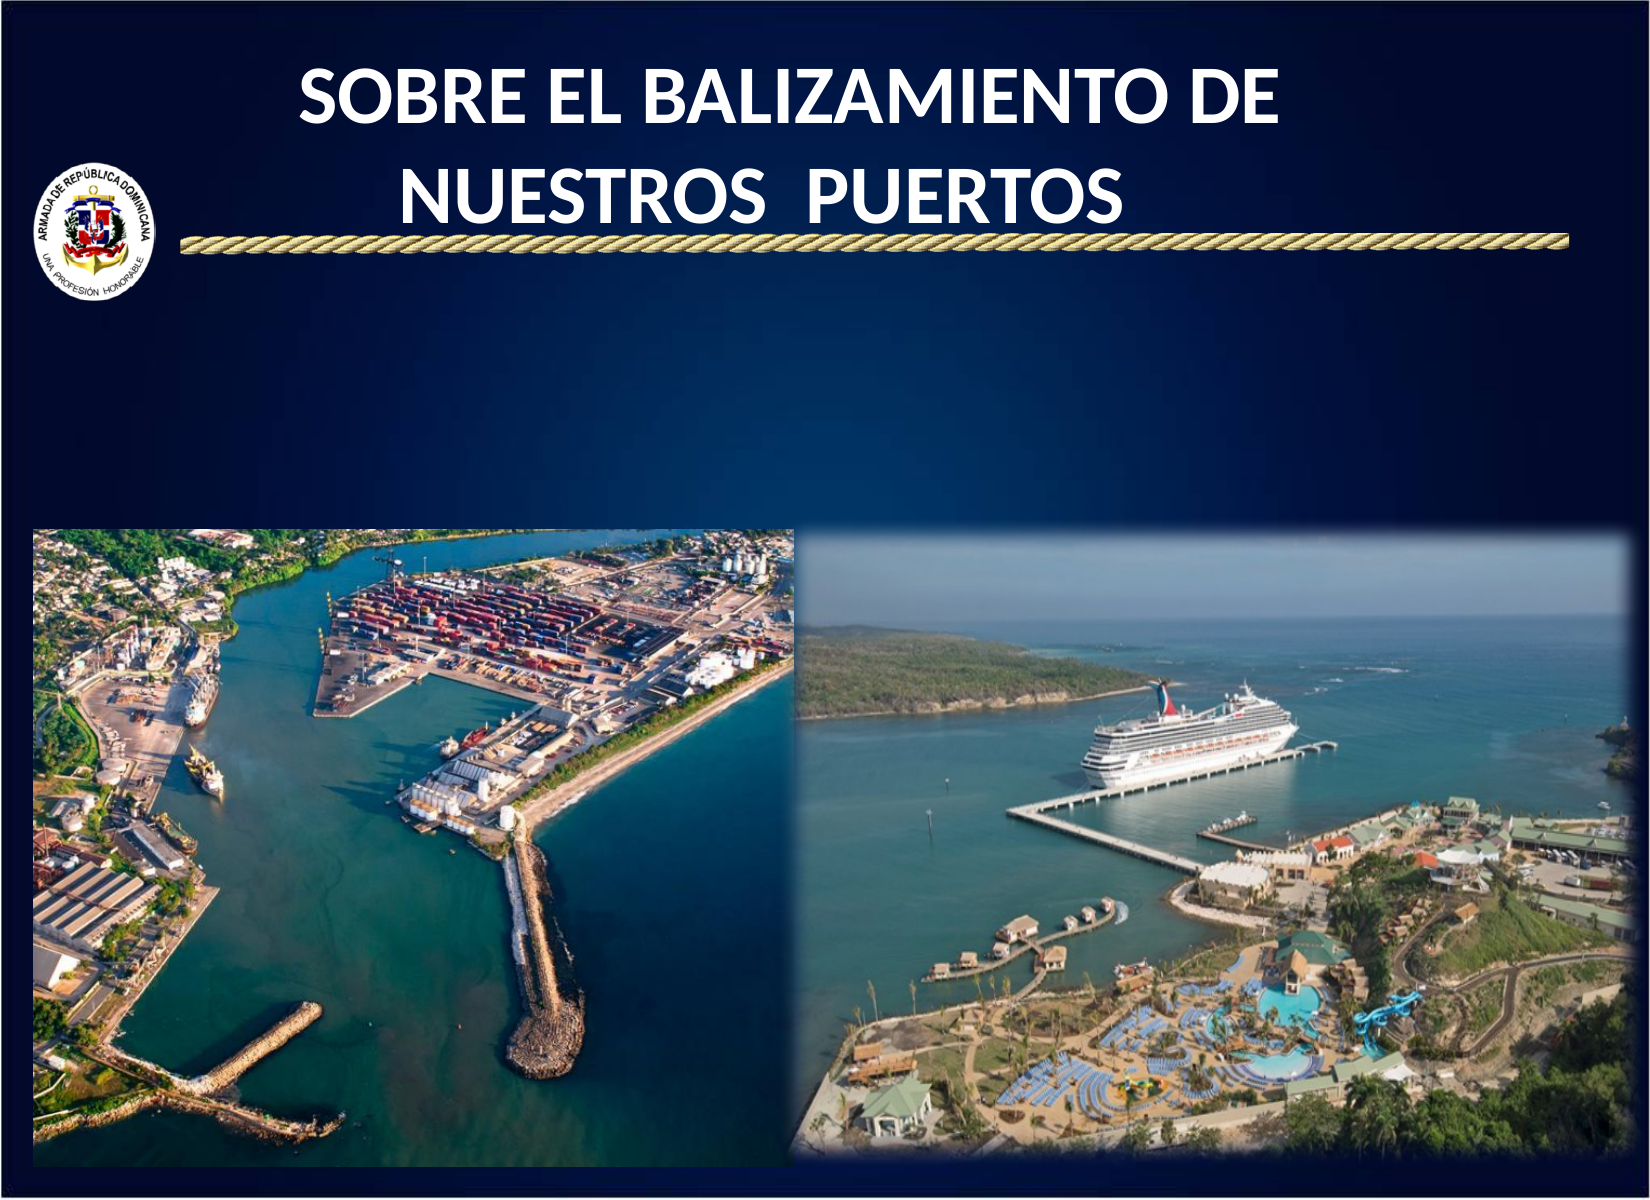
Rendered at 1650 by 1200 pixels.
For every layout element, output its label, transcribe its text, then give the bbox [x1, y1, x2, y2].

picture [0, 0, 1650, 1200]
text_box SOBRE EL BALIZAMIENTO DE NUESTROS PUERTOS [283, 32, 1316, 232]
